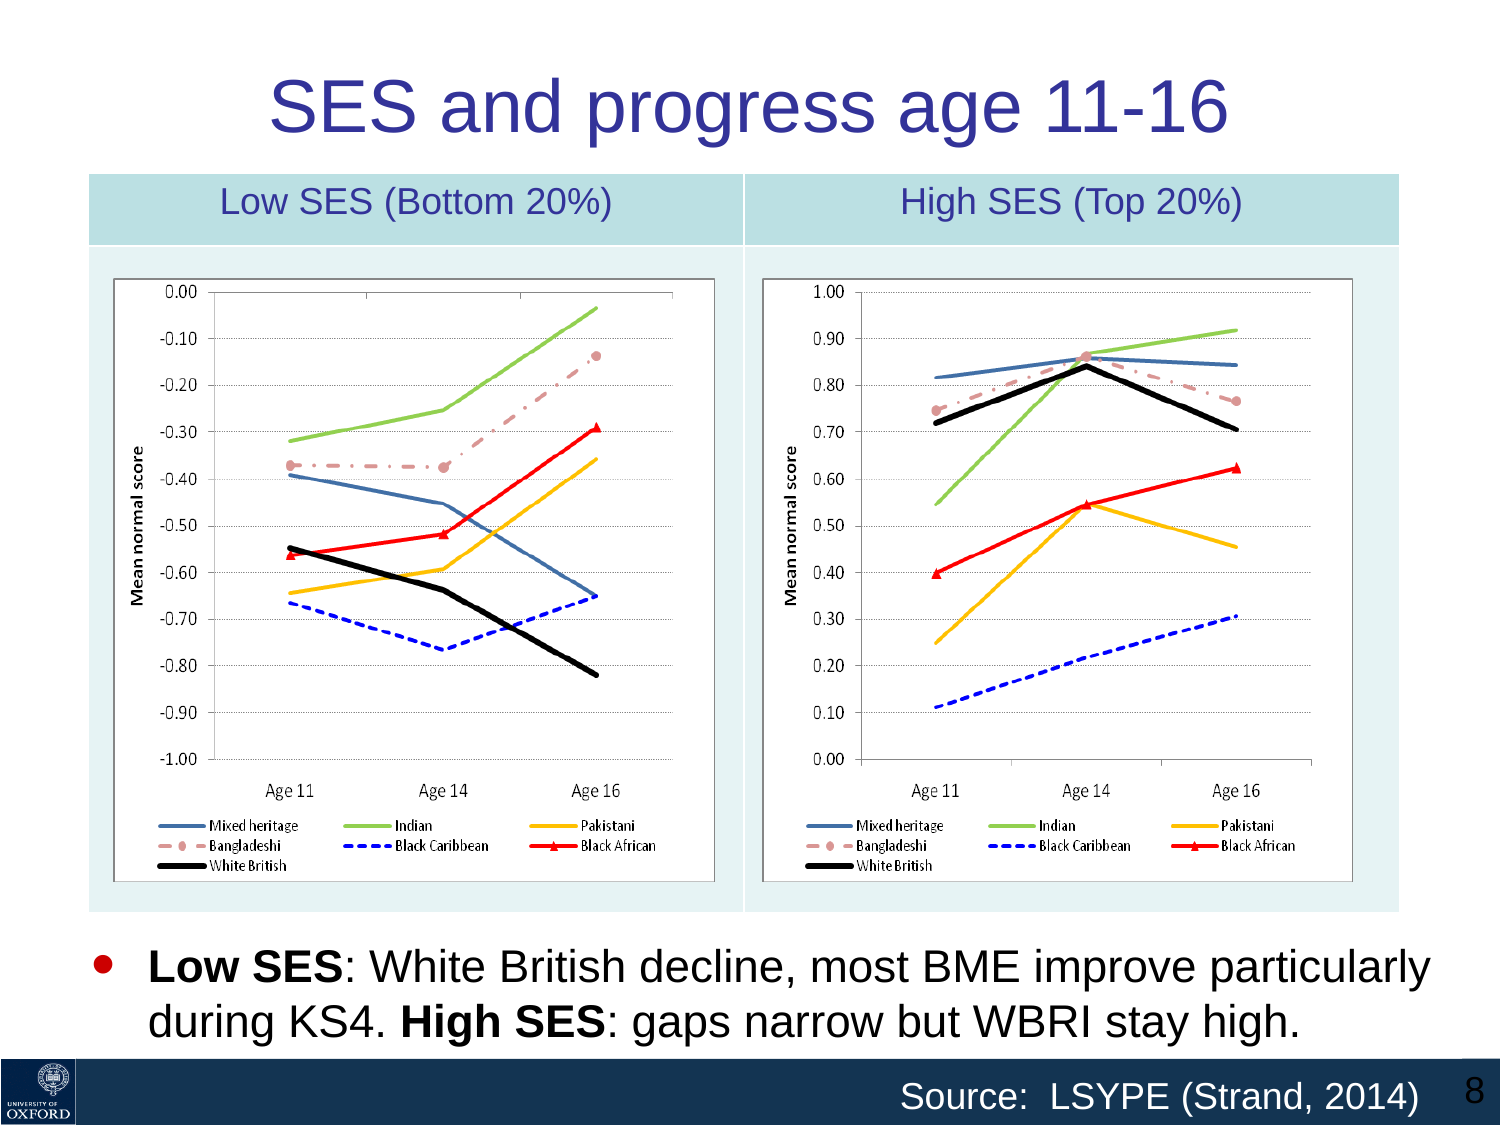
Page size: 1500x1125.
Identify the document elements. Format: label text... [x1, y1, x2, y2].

picture [111, 278, 715, 882]
picture [761, 278, 1353, 882]
text_box Source: LSYPE (Strand, 2014) [194, 1064, 1435, 1125]
table_cell [89, 247, 743, 912]
table_header High SES (Top 20%) [745, 174, 1399, 245]
table_header Low SES (Bottom 20%) [89, 174, 743, 245]
list Low SES: White British decline, most BME improve particularly during KS4. High SES: gaps narrow but WBRI stay high. [76, 928, 1463, 1059]
picture [0, 1058, 76, 1125]
title SES and progress age 11-16 [74, 44, 1426, 162]
table_cell [745, 247, 1399, 912]
